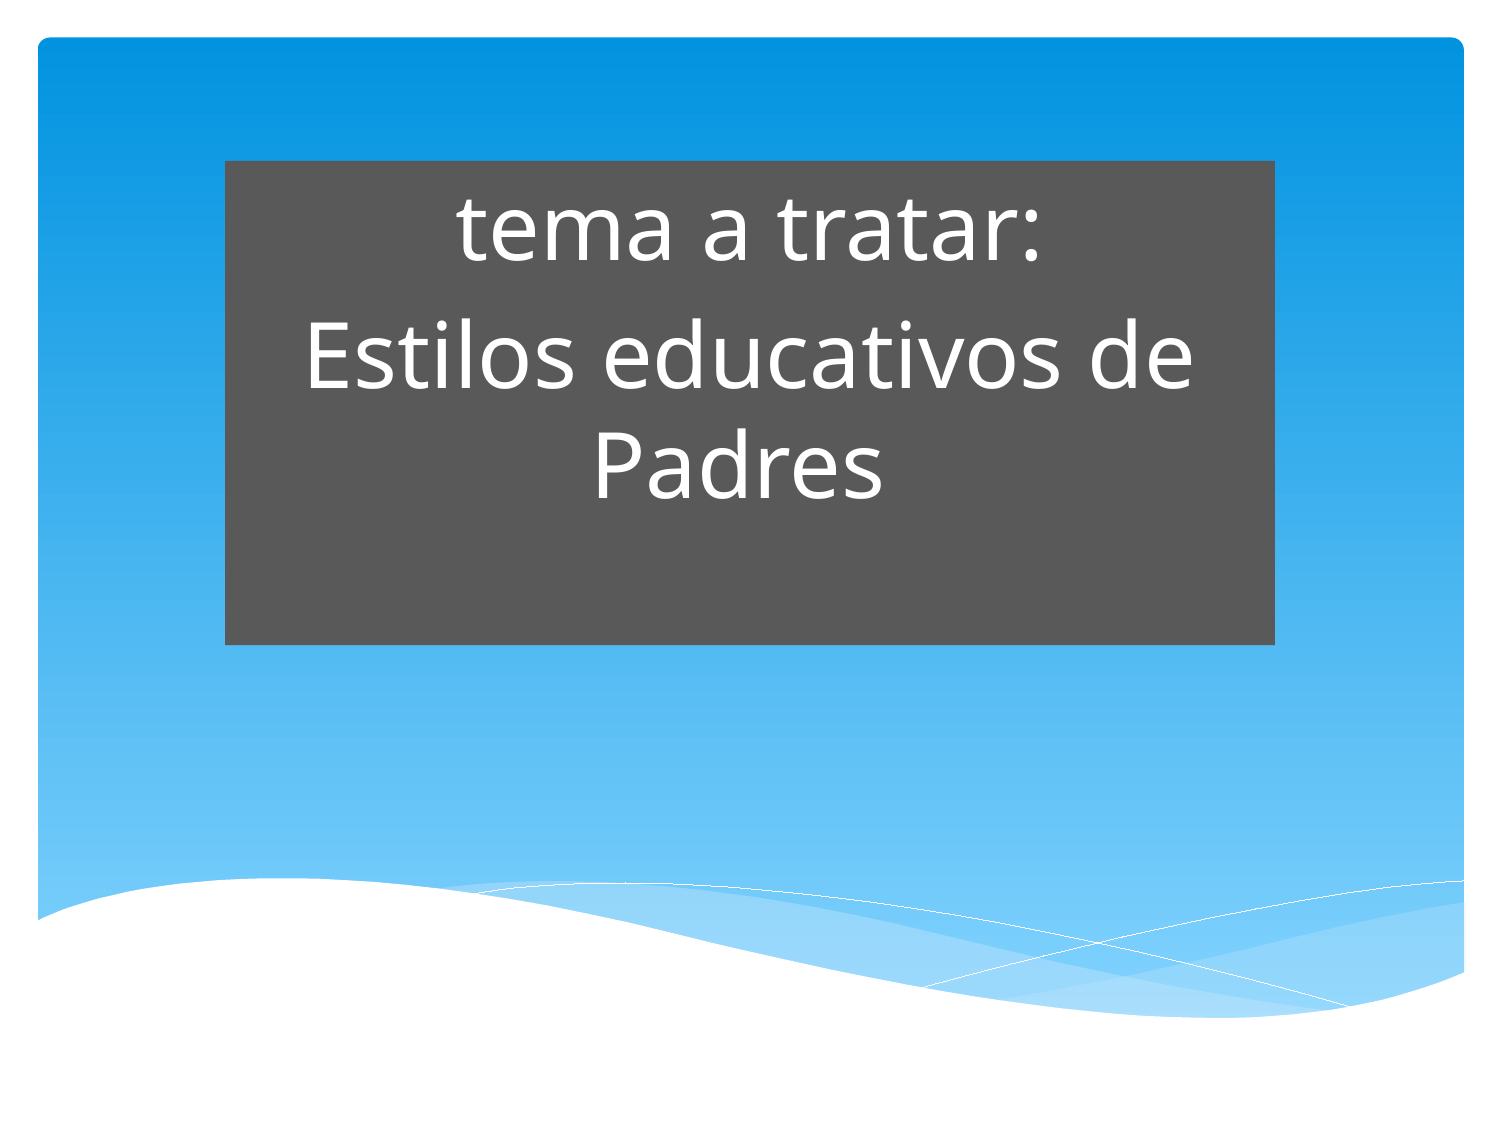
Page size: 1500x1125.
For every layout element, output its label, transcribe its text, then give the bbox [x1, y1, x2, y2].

subtitle tema a tratar: Estilos educativos de Padres [225, 160, 1275, 646]
